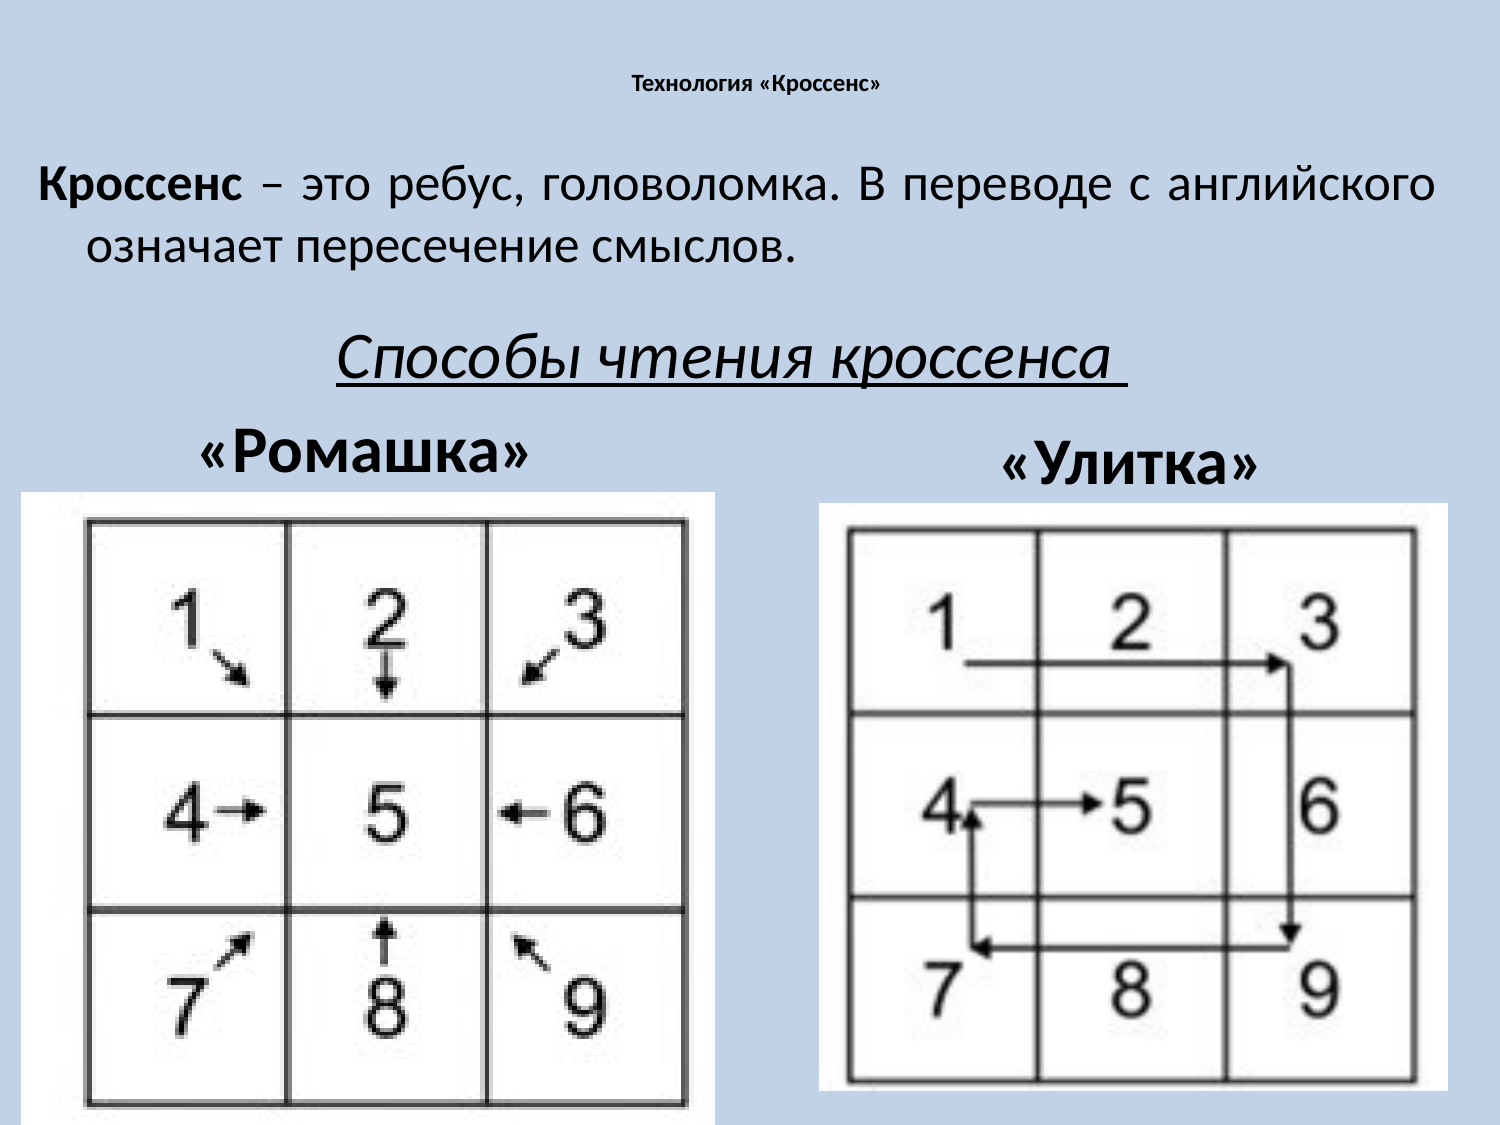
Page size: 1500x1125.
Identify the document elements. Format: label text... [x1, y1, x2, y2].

title Технология «Кроссенс» [82, 0, 1432, 140]
list «Ромашка» [35, 398, 698, 490]
picture [20, 491, 716, 1125]
text_box Кроссенс – это ребус, головоломка. В переводе с английского означает пересечение смыслов. [23, 140, 1454, 282]
text_box Способы чтения кроссенса [175, 304, 1289, 422]
list «Улитка» [785, 410, 1448, 563]
picture [819, 503, 1449, 1092]
